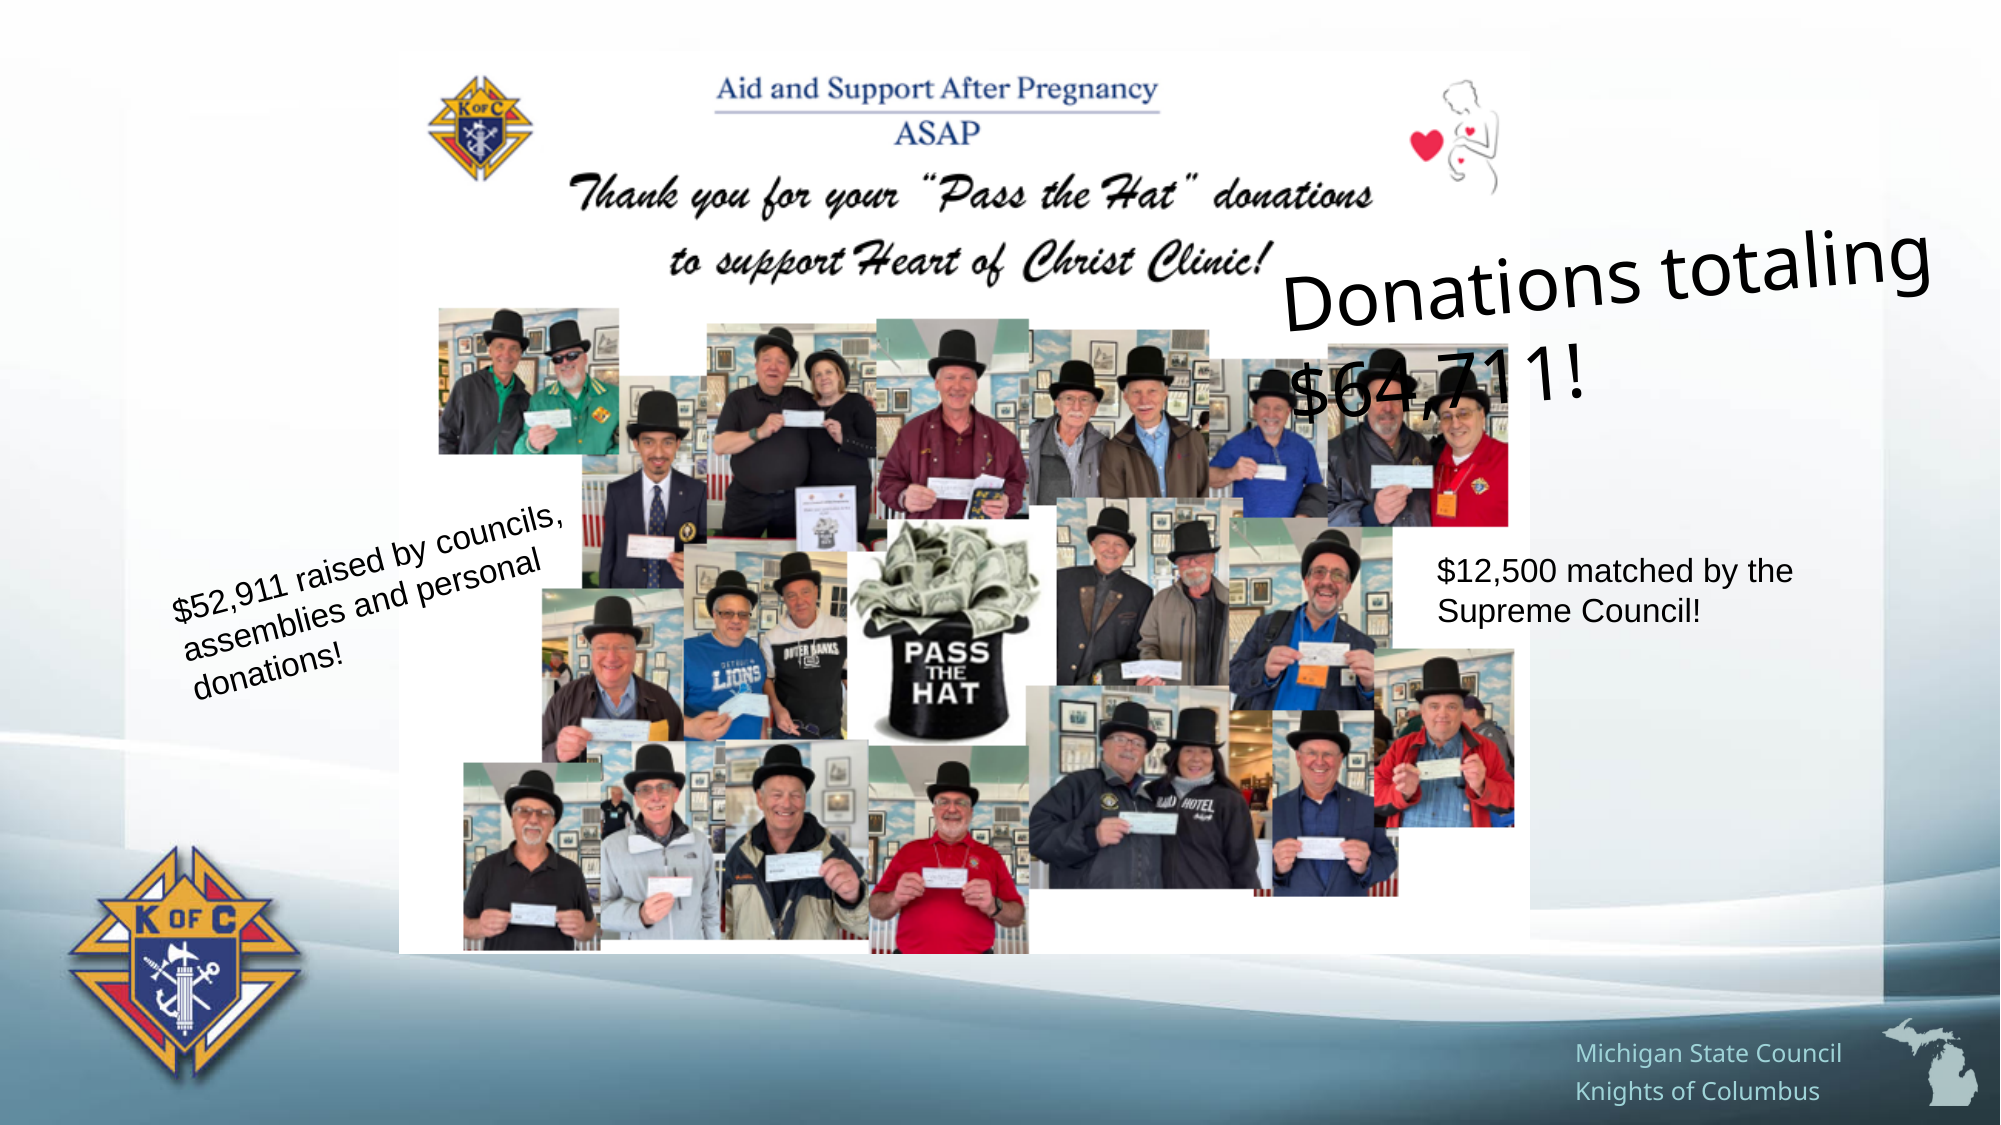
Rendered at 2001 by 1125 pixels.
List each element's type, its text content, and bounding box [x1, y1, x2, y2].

text_box Donations totaling $64,711! [1535, 188, 2000, 424]
text_box $52,911 raised by councils, assemblies and personal donations! [151, 524, 394, 719]
text_box $12,500 matched by the Supreme Council! [1535, 541, 1932, 637]
picture [0, 0, 2000, 1125]
